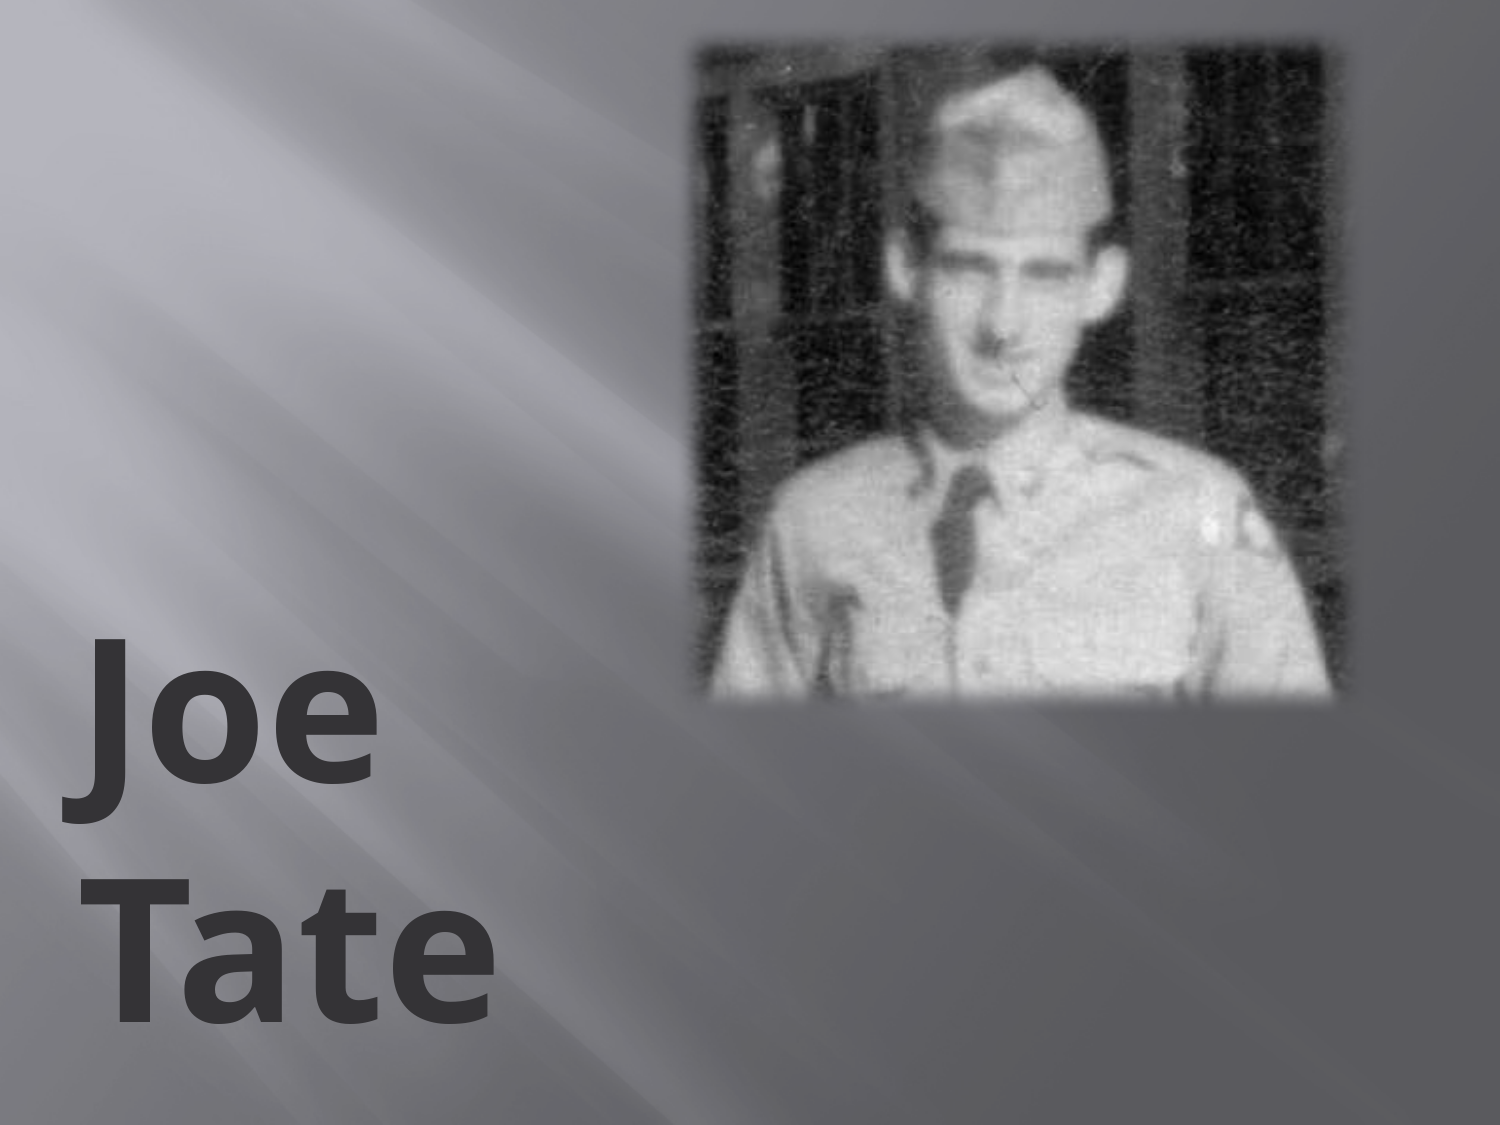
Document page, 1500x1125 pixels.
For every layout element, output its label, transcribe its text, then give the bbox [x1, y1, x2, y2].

picture [674, 24, 1365, 715]
text_box Joe Tate [62, 574, 1500, 1070]
